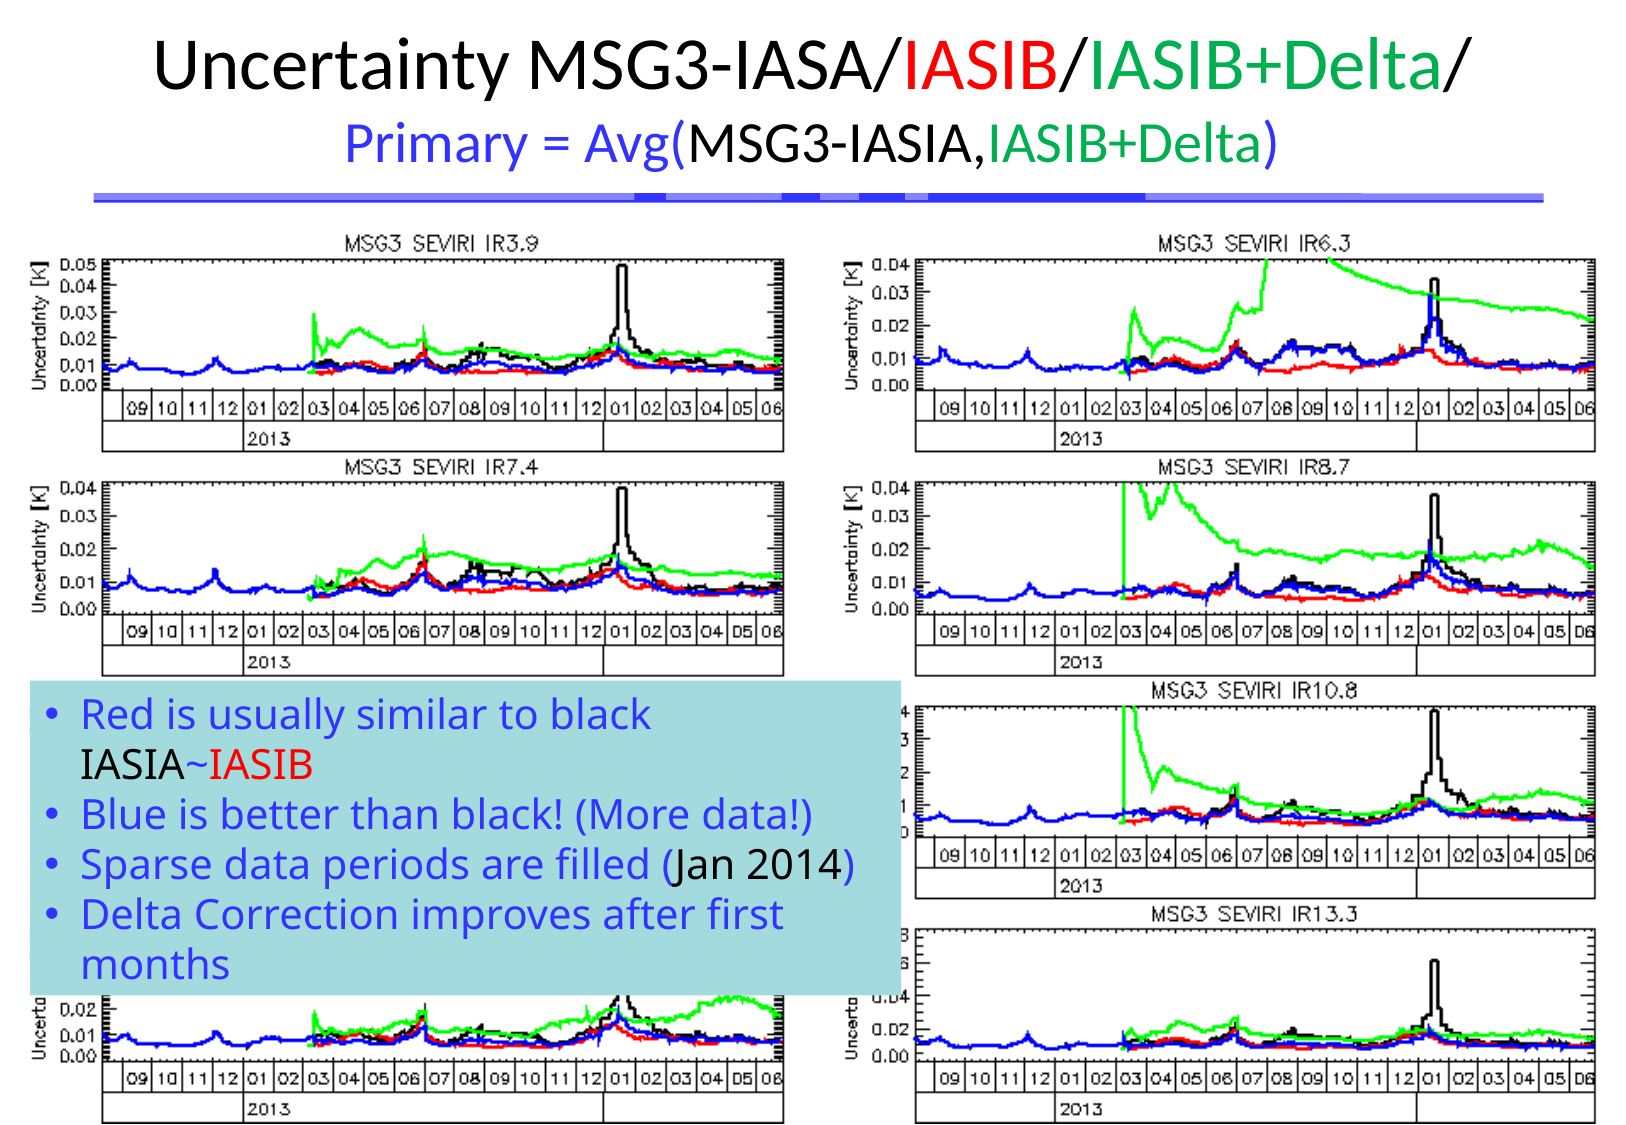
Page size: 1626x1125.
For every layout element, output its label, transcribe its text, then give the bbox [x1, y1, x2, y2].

title Uncertainty MSG3-IASA/IASIB/IASIB+Delta/ Primary = Avg(MSG3-IASIA,IASIB+Delta) [80, 15, 1544, 173]
picture [0, 230, 1625, 1125]
